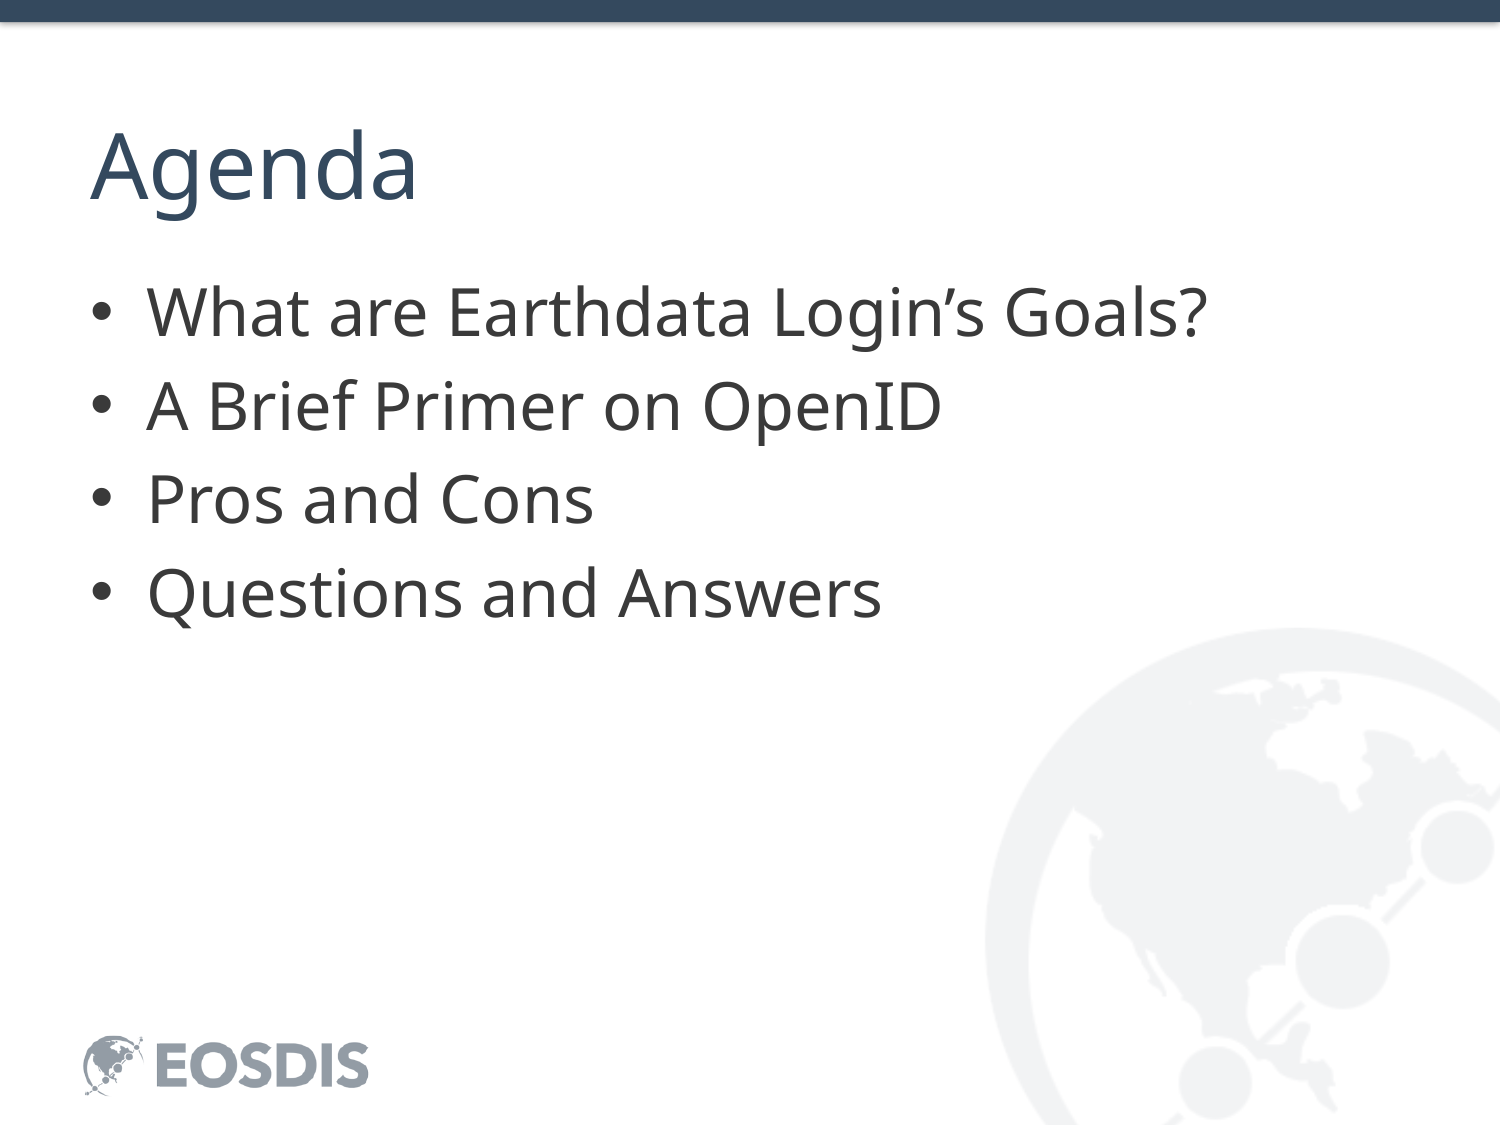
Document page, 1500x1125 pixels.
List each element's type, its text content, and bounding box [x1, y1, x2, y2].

title Agenda [75, 45, 1425, 233]
list What are Earthdata Login’s Goals? A Brief Primer on OpenID Pros and Cons Questions and Answers [75, 262, 1425, 1005]
